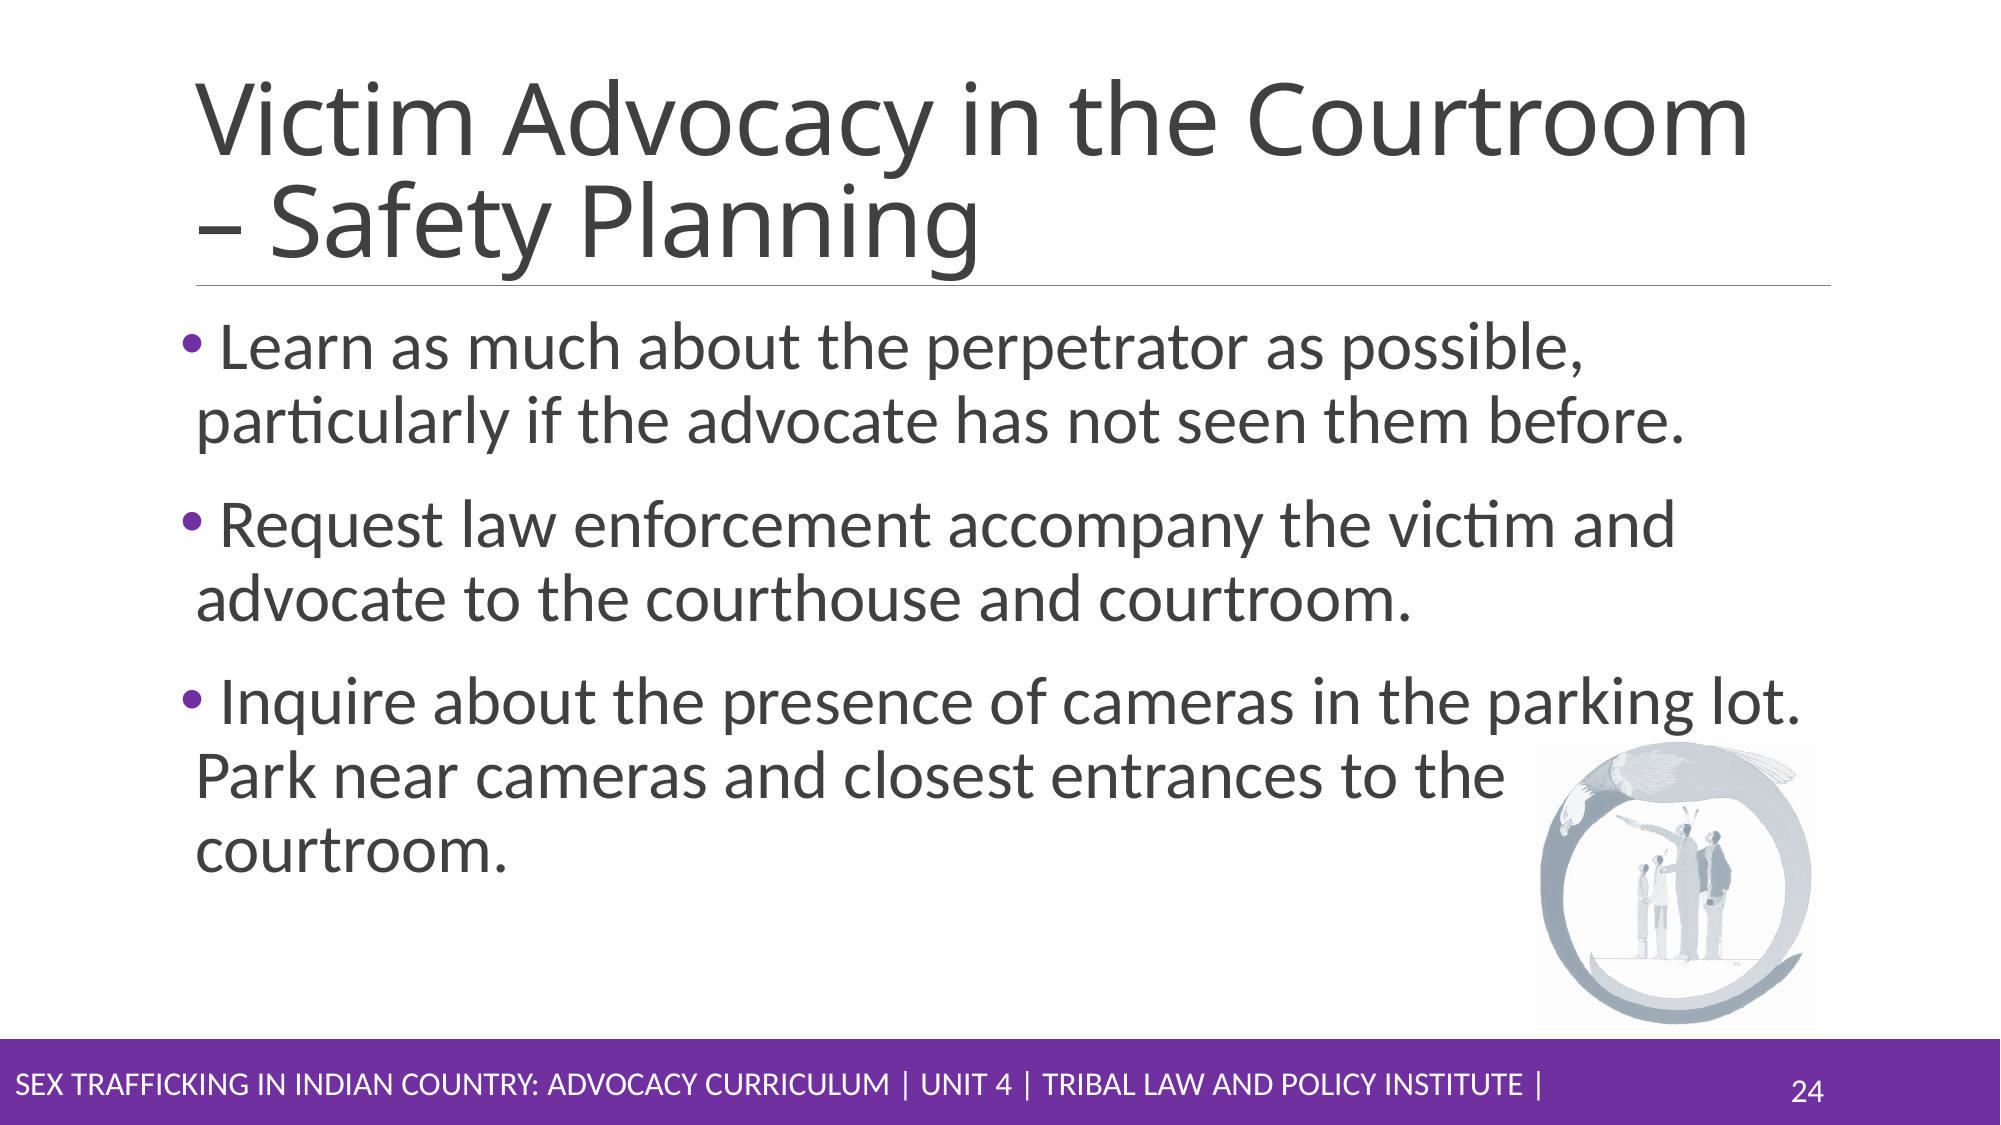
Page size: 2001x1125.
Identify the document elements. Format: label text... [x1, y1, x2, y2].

title Victim Advocacy in the Courtroom – Safety Planning [180, 47, 1830, 285]
list Learn as much about the perpetrator as possible, particularly if the advocate has not seen them before. Request law enforcement accompany the victim and advocate to the courthouse and courtroom. Inquire about the presence of cameras in the parking lot. Park near cameras and closest entrances to the courtroom. [180, 302, 1830, 963]
picture [1536, 738, 1816, 1029]
footer Sex Trafficking in Indian Country: Advocacy Curriculum | Unit 4 | Tribal Law and Policy Institute | [0, 1039, 1769, 1125]
slide_number 24 [1624, 1059, 1840, 1120]
